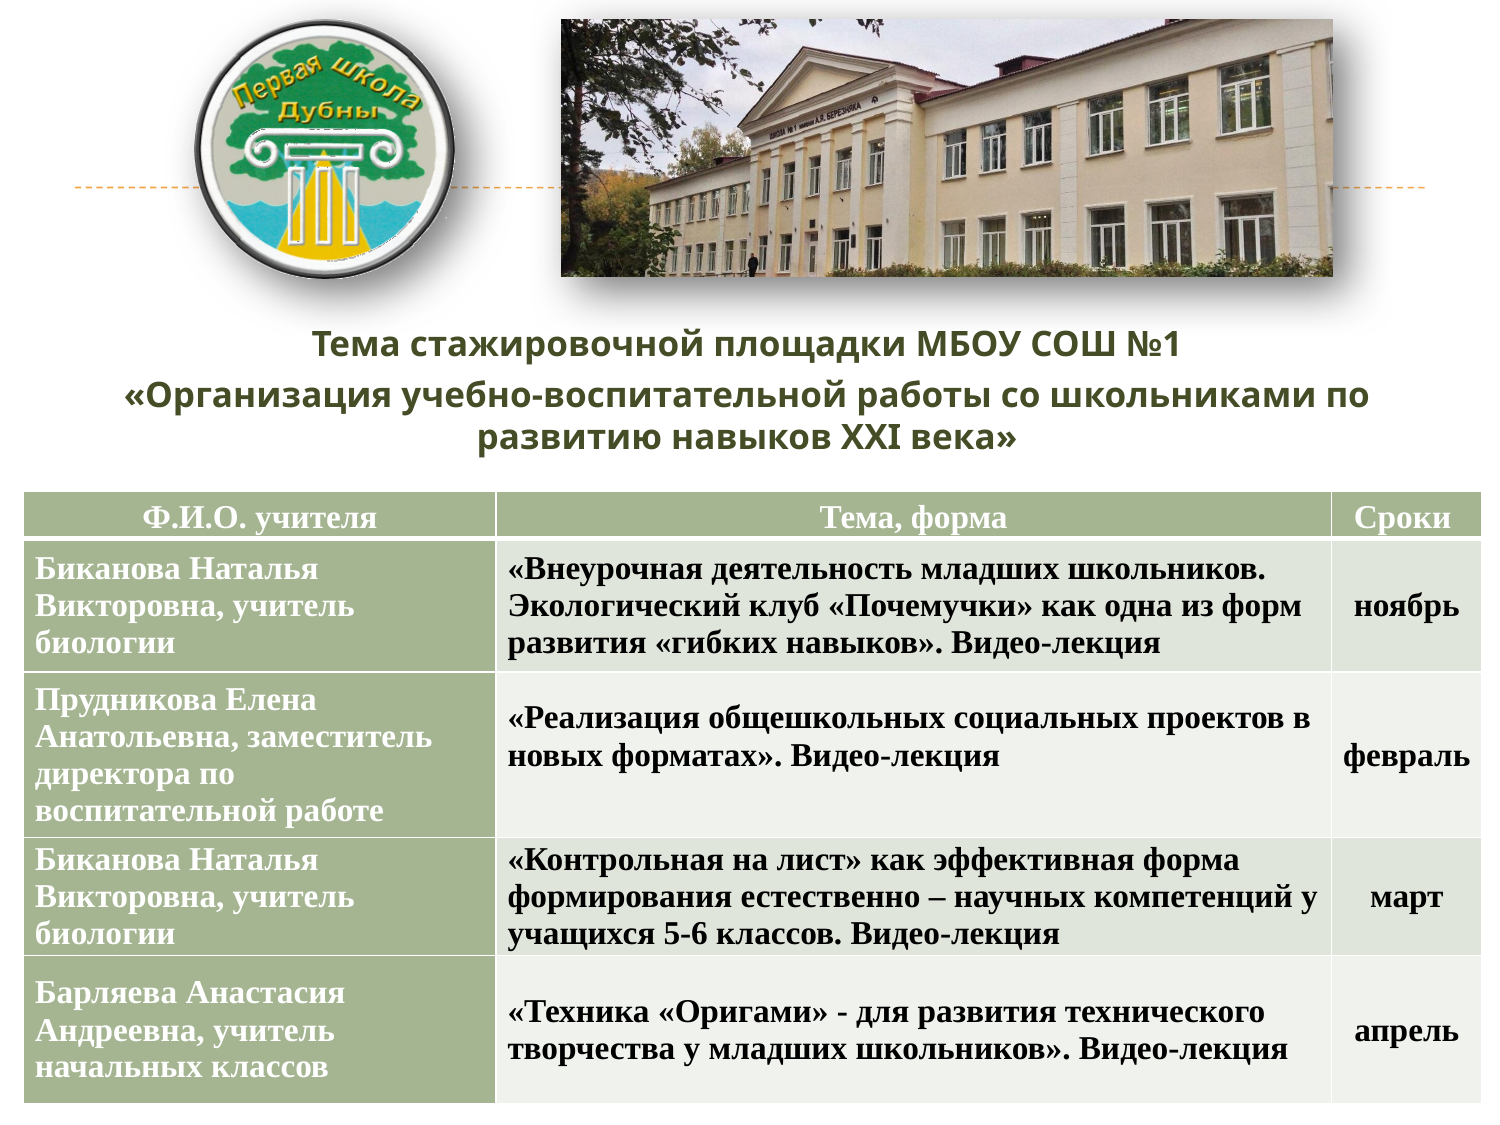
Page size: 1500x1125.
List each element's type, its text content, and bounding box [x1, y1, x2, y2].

picture [560, 18, 1333, 277]
table_cell Барляева Анастасия Андреевна, учитель начальных классов [24, 956, 495, 1103]
list Тема стажировочной площадки МБОУ СОШ №1 «Организация учебно-воспитательной работы со школьниками по развитию навыков XXI века» [23, 314, 1471, 465]
table_cell февраль [1332, 673, 1481, 837]
table_cell «Реализация общешкольных социальных проектов в новых форматах». Видео-лекция [497, 673, 1331, 837]
table_header Сроки [1332, 492, 1481, 536]
table_cell ноябрь [1332, 541, 1481, 671]
table_cell апрель [1332, 956, 1481, 1103]
table_cell Биканова Наталья Викторовна, учитель биологии [24, 541, 495, 671]
table_header Ф.И.О. учителя [24, 492, 495, 536]
table_cell Прудникова Елена Анатольевна, заместитель директора по воспитательной работе [24, 673, 495, 837]
picture [194, 18, 455, 280]
table_cell «Контрольная на лист» как эффективная форма формирования естественно – научных компетенций у учащихся 5-6 классов. Видео-лекция [497, 838, 1331, 955]
table_cell март [1332, 838, 1481, 955]
table_header Тема, форма [497, 492, 1331, 536]
table_cell Биканова Наталья Викторовна, учитель биологии [24, 838, 495, 955]
table_cell «Внеурочная деятельность младших школьников. Экологический клуб «Почемучки» как одна из форм развития «гибких навыков». Видео-лекция [497, 541, 1331, 671]
table_cell «Техника «Оригами» - для развития технического творчества у младших школьников». Видео-лекция [497, 956, 1331, 1103]
